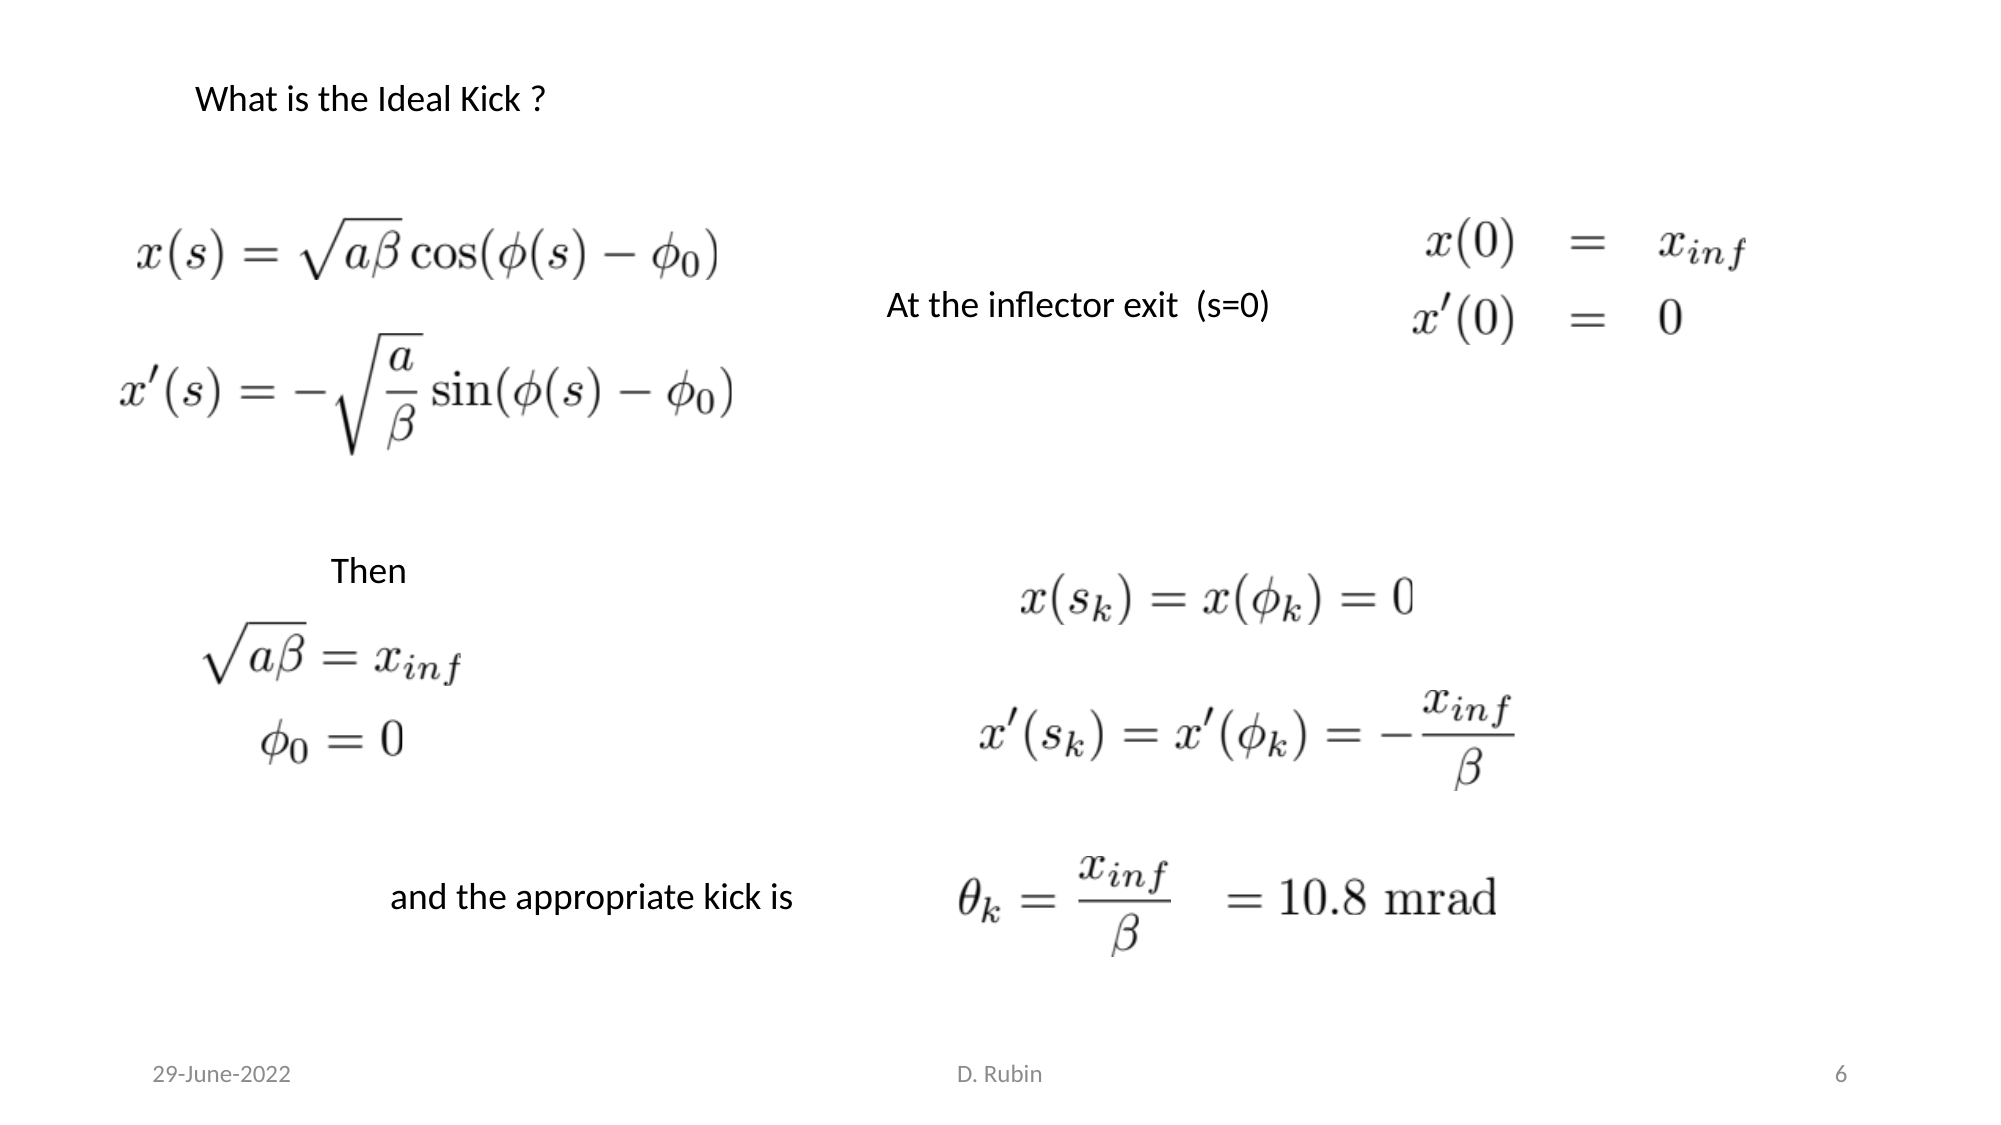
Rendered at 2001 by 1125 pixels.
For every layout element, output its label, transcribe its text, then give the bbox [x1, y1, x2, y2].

text_box What is the Ideal Kick ? [180, 66, 563, 127]
picture [1226, 875, 1496, 915]
text_box Then [316, 538, 423, 598]
picture [202, 621, 461, 686]
picture [958, 856, 1171, 957]
picture [1412, 217, 1746, 345]
text_box and the appropriate kick is [375, 864, 818, 925]
slide_number 6 [1412, 1042, 1863, 1103]
picture [1020, 572, 1413, 625]
slide_number 29-June-2022 [137, 1042, 588, 1103]
picture [260, 718, 403, 765]
picture [137, 217, 717, 280]
footer D. Rubin [662, 1042, 1338, 1103]
picture [119, 332, 732, 456]
picture [979, 690, 1515, 791]
text_box At the inflector exit (s=0) [871, 273, 1286, 333]
